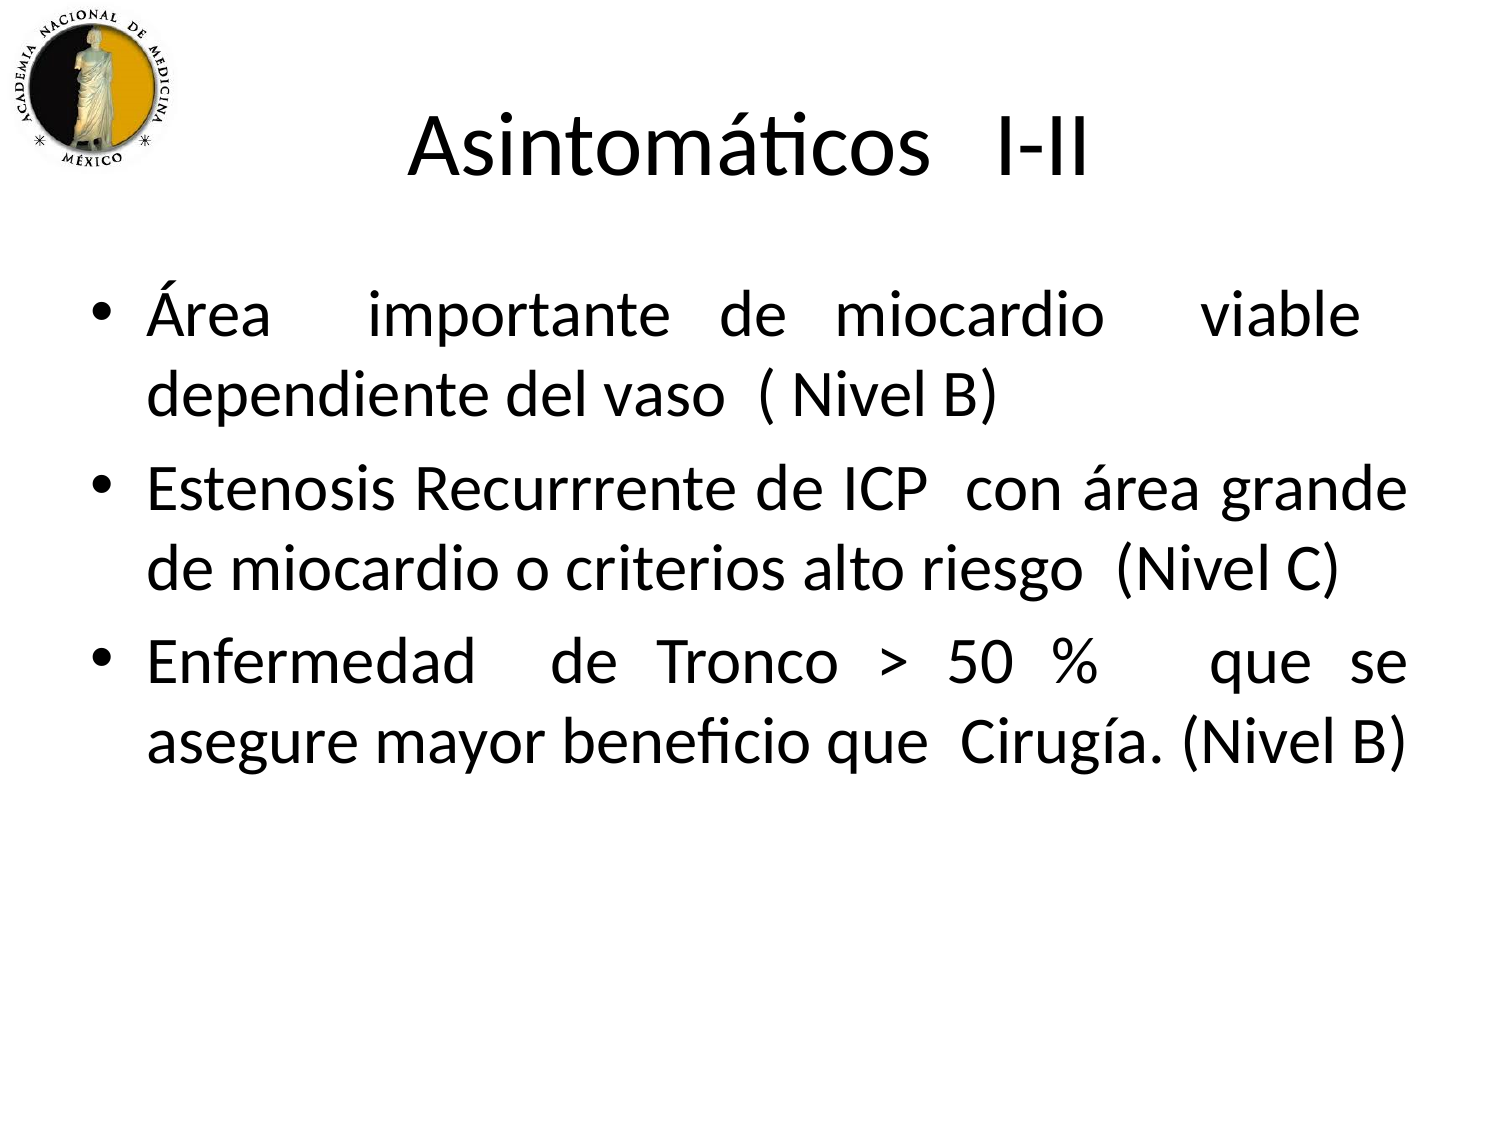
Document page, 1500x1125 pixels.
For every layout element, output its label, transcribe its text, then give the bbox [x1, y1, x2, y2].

list Área importante de miocardio viable dependiente del vaso ( Nivel B) Estenosis Recurrrente de ICP con área grande de miocardio o criterios alto riesgo (Nivel C) Enfermedad de Tronco > 50 % que se asegure mayor beneficio que Cirugía. (Nivel B) [74, 262, 1426, 1006]
title Asintomáticos I-II [74, 44, 1426, 233]
picture [0, 0, 188, 188]
